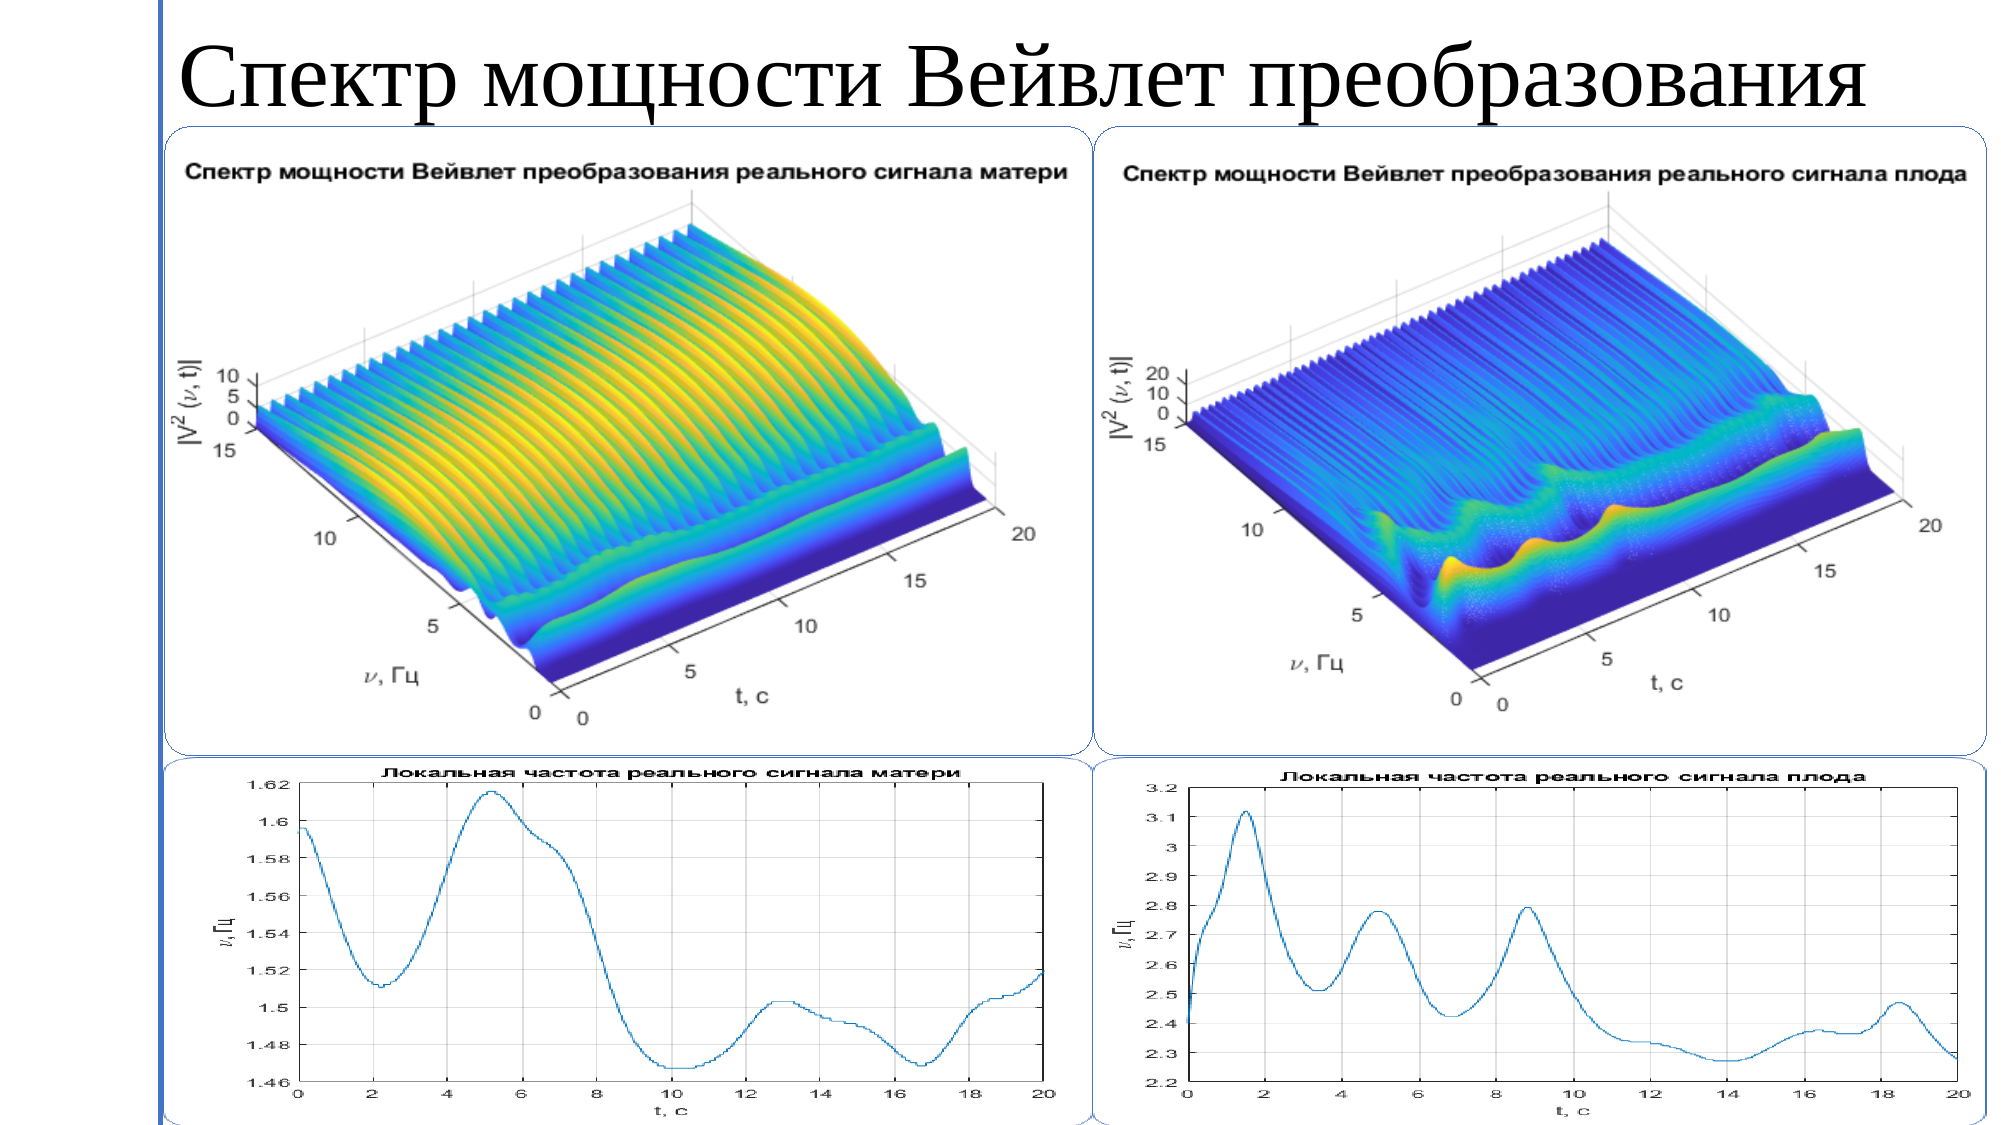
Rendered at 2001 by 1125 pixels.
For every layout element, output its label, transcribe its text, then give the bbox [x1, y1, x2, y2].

title Спектр мощности Вейвлет преобразования [163, 9, 1889, 145]
picture [163, 757, 1987, 1125]
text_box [1093, 126, 1987, 756]
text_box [164, 126, 1093, 756]
